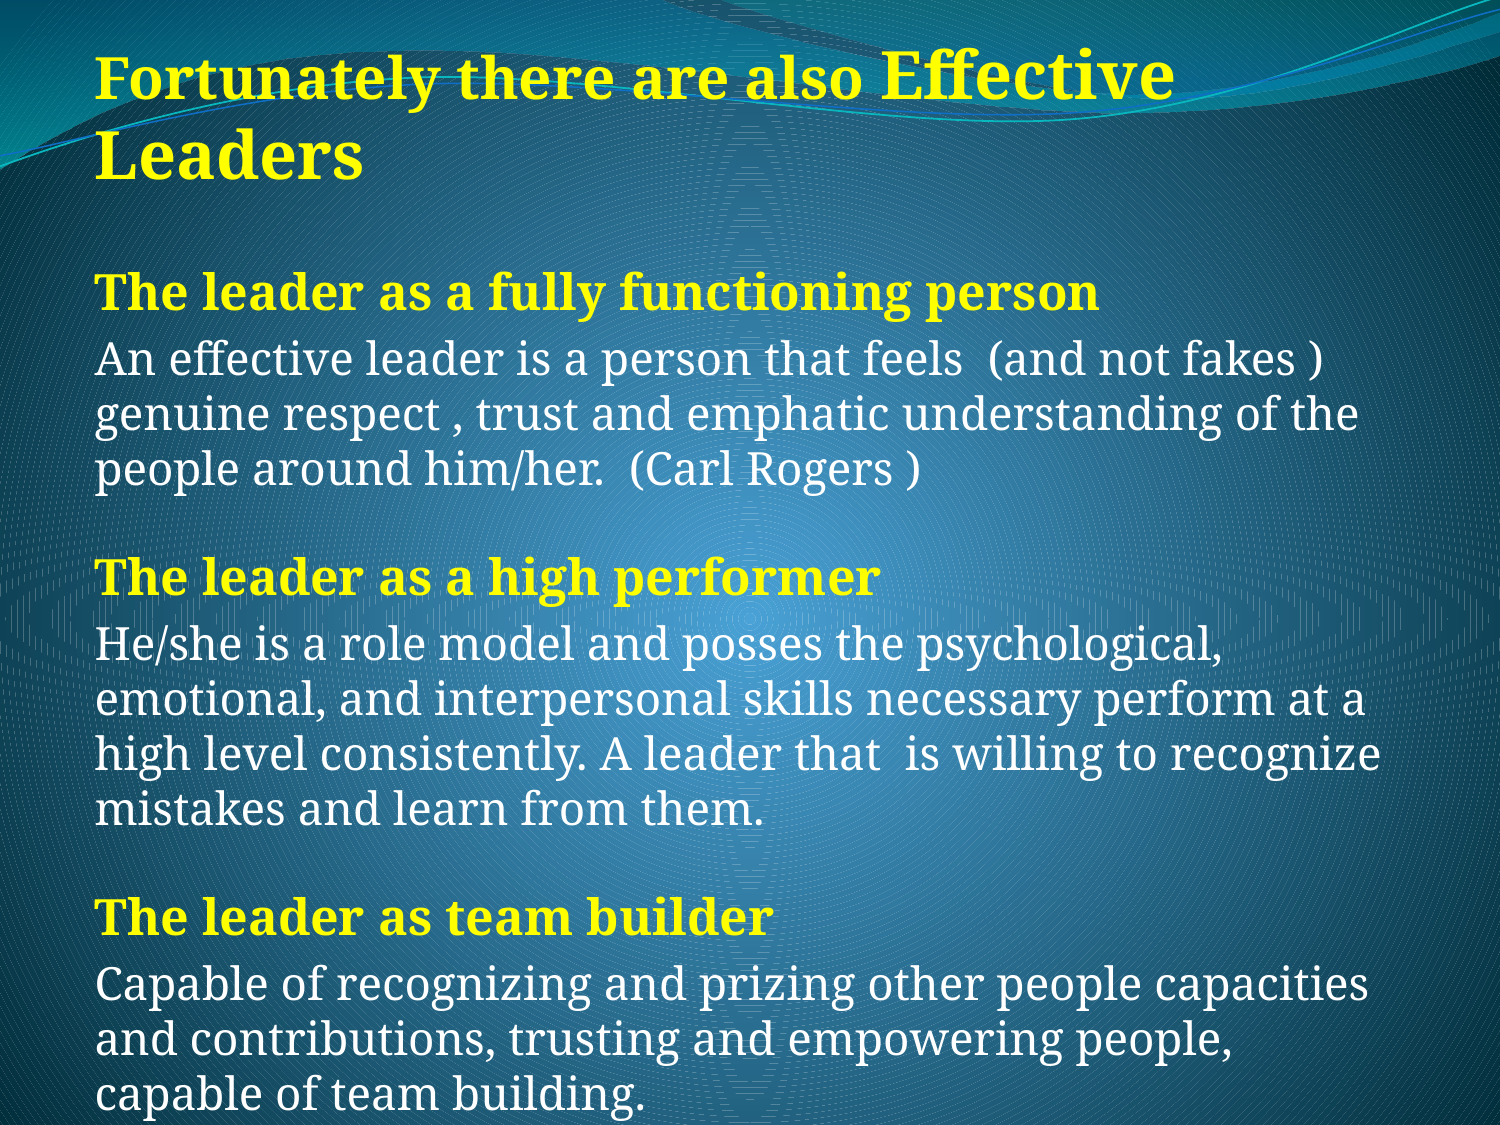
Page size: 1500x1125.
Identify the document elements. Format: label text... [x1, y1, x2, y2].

list Fortunately there are also Effective Leaders The leader as a fully functioning person An effective leader is a person that feels (and not fakes ) genuine respect , trust and emphatic understanding of the people around him/her. (Carl Rogers ) The leader as a high performer He/she is a role model and posses the psychological, emotional, and interpersonal skills necessary perform at a high level consistently. A leader that is willing to recognize mistakes and learn from them. The leader as team builder Capable of recognizing and prizing other people capacities and contributions, trusting and empowering people, capable of team building. [86, 24, 1401, 1038]
